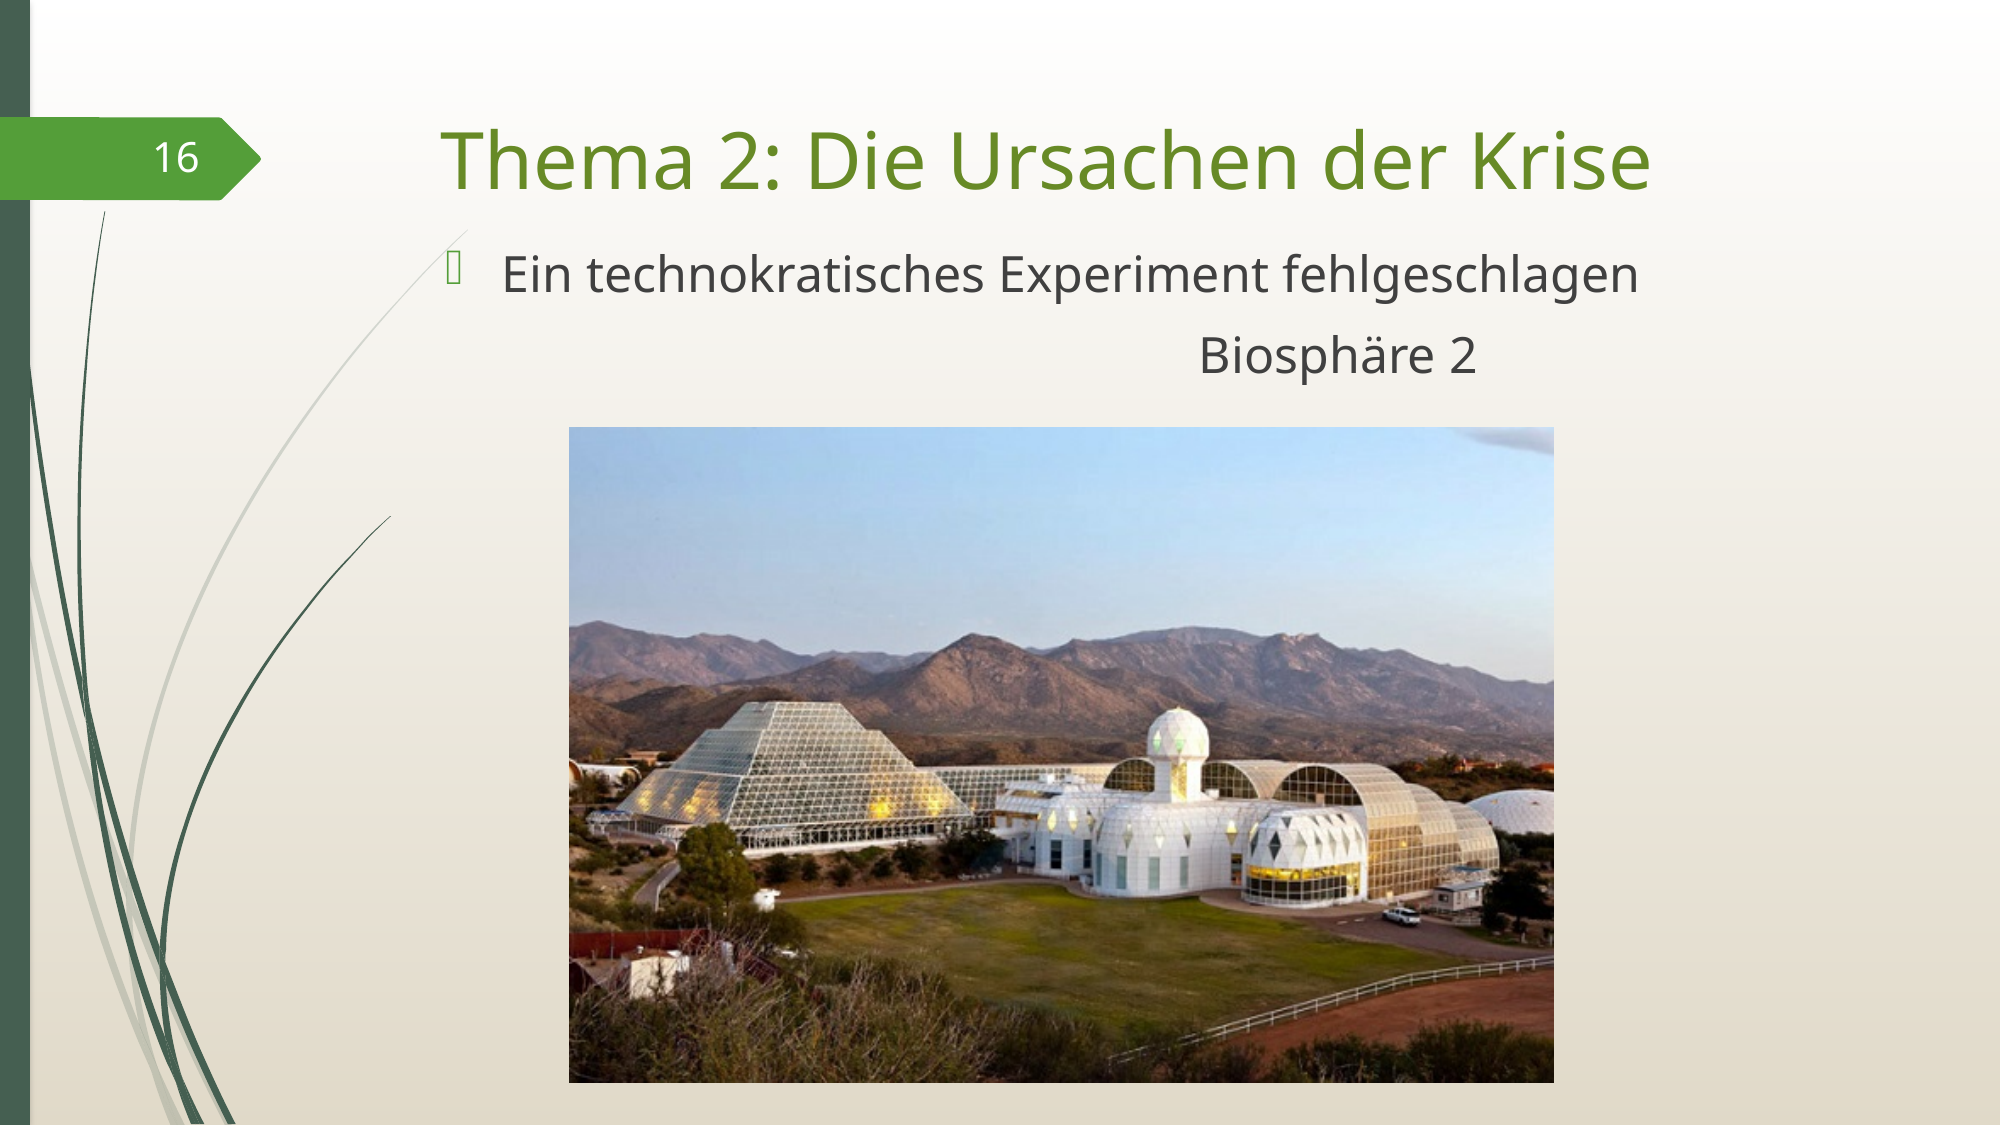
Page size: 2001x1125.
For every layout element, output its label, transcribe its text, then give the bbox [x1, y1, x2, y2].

list Ein technokratisches Experiment fehlgeschlagen Biosphäre 2 [430, 235, 1914, 1074]
slide_number 16 [87, 129, 216, 190]
picture [568, 427, 1554, 1084]
title Thema 2: Die Ursachen der Krise [425, 102, 1888, 241]
